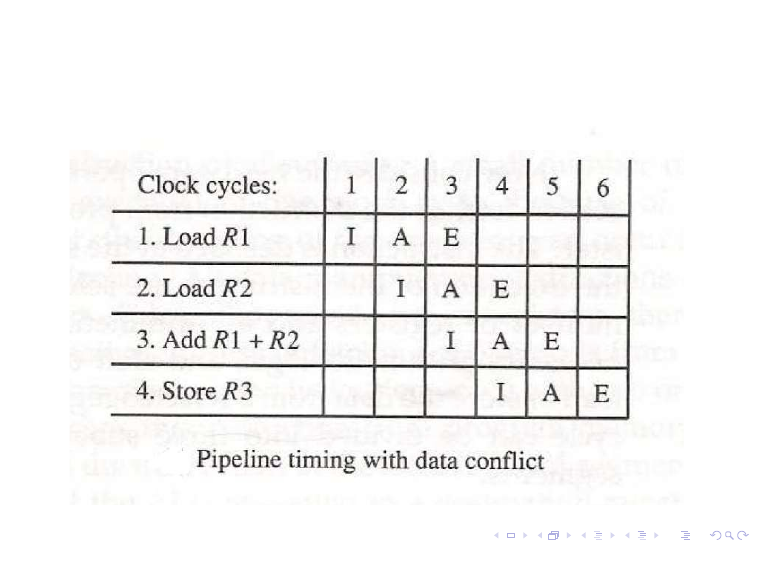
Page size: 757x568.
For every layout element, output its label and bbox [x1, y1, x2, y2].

text_box [69, 126, 684, 505]
